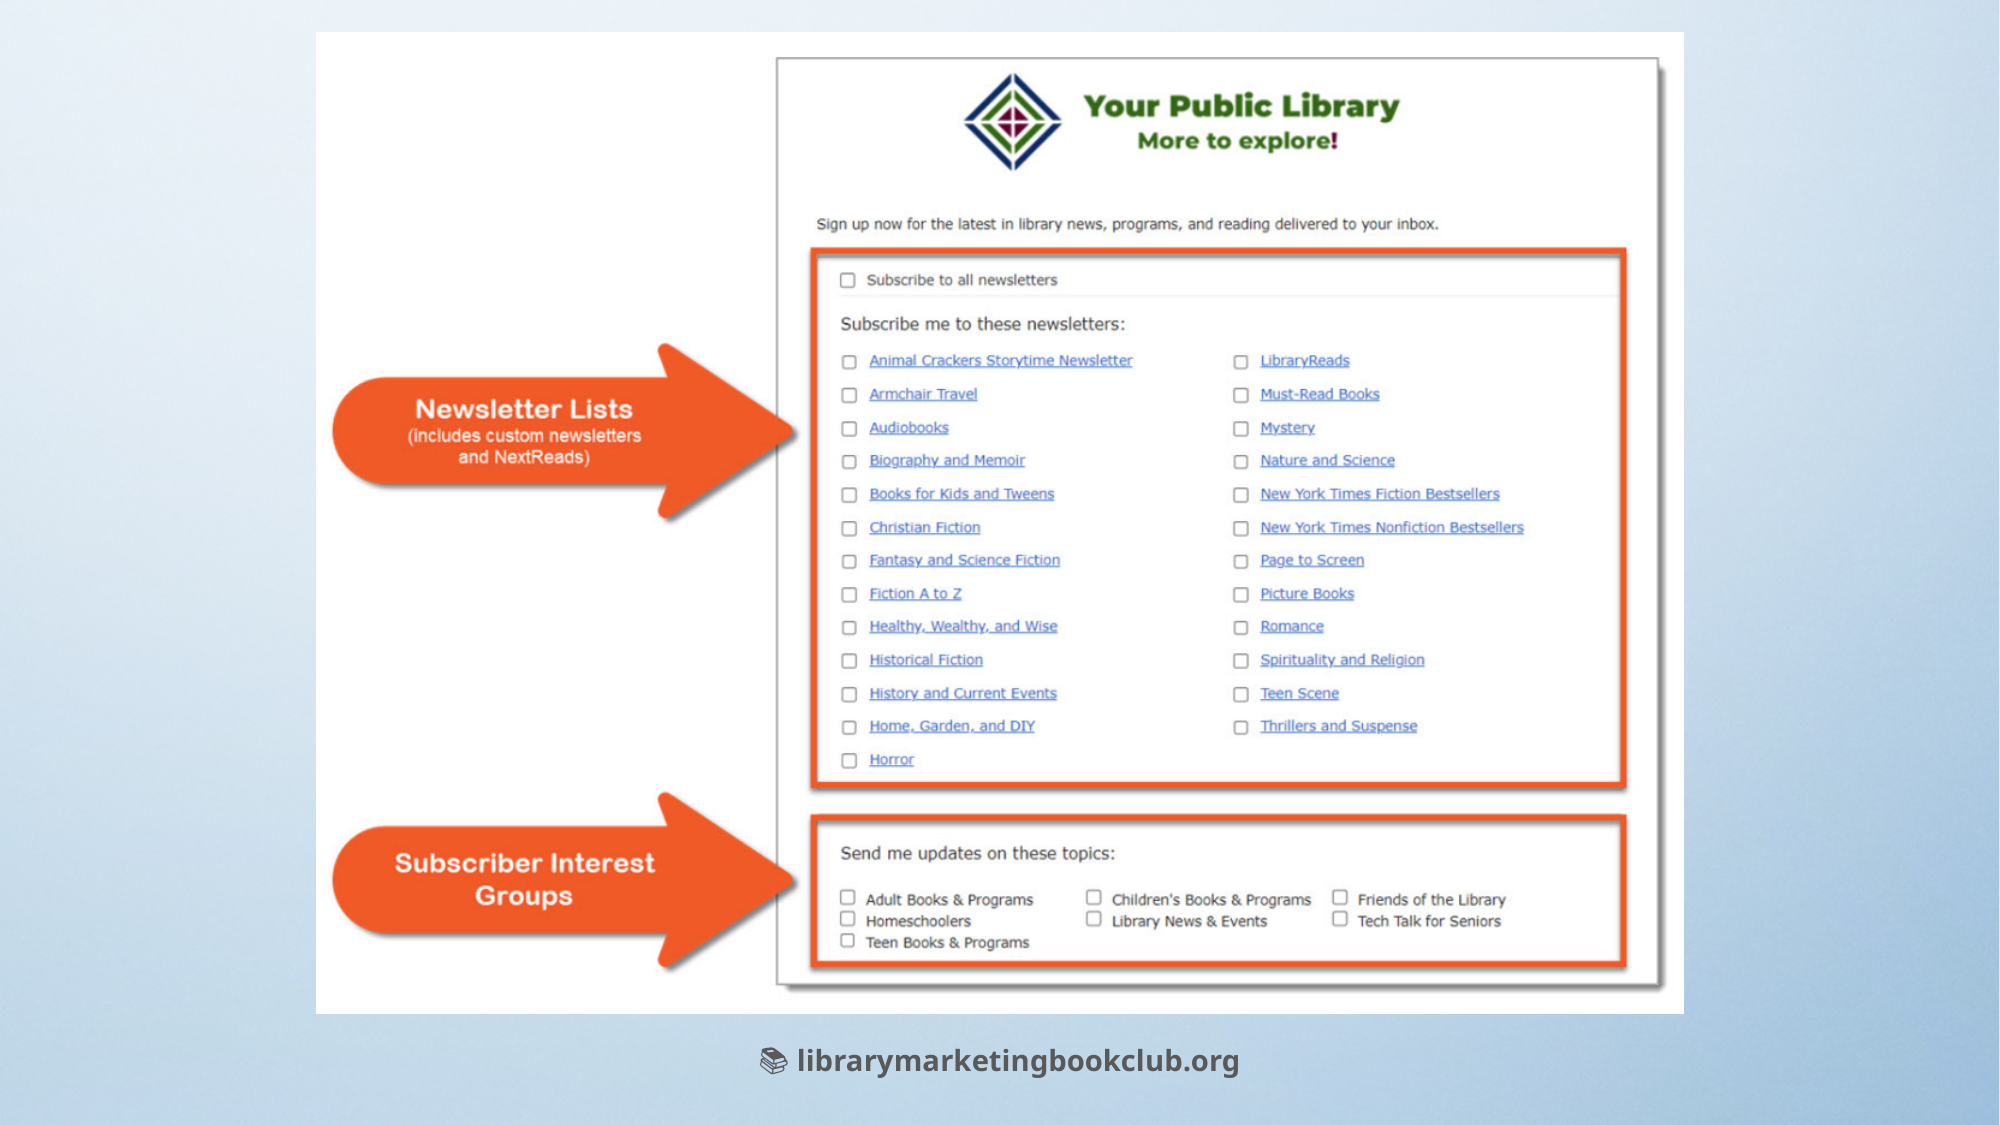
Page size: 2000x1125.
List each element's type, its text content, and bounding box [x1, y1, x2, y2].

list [316, 32, 1684, 1014]
footer 📚 librarymarketingbookclub.org [99, 1050, 1900, 1088]
picture [0, 0, 2000, 1125]
